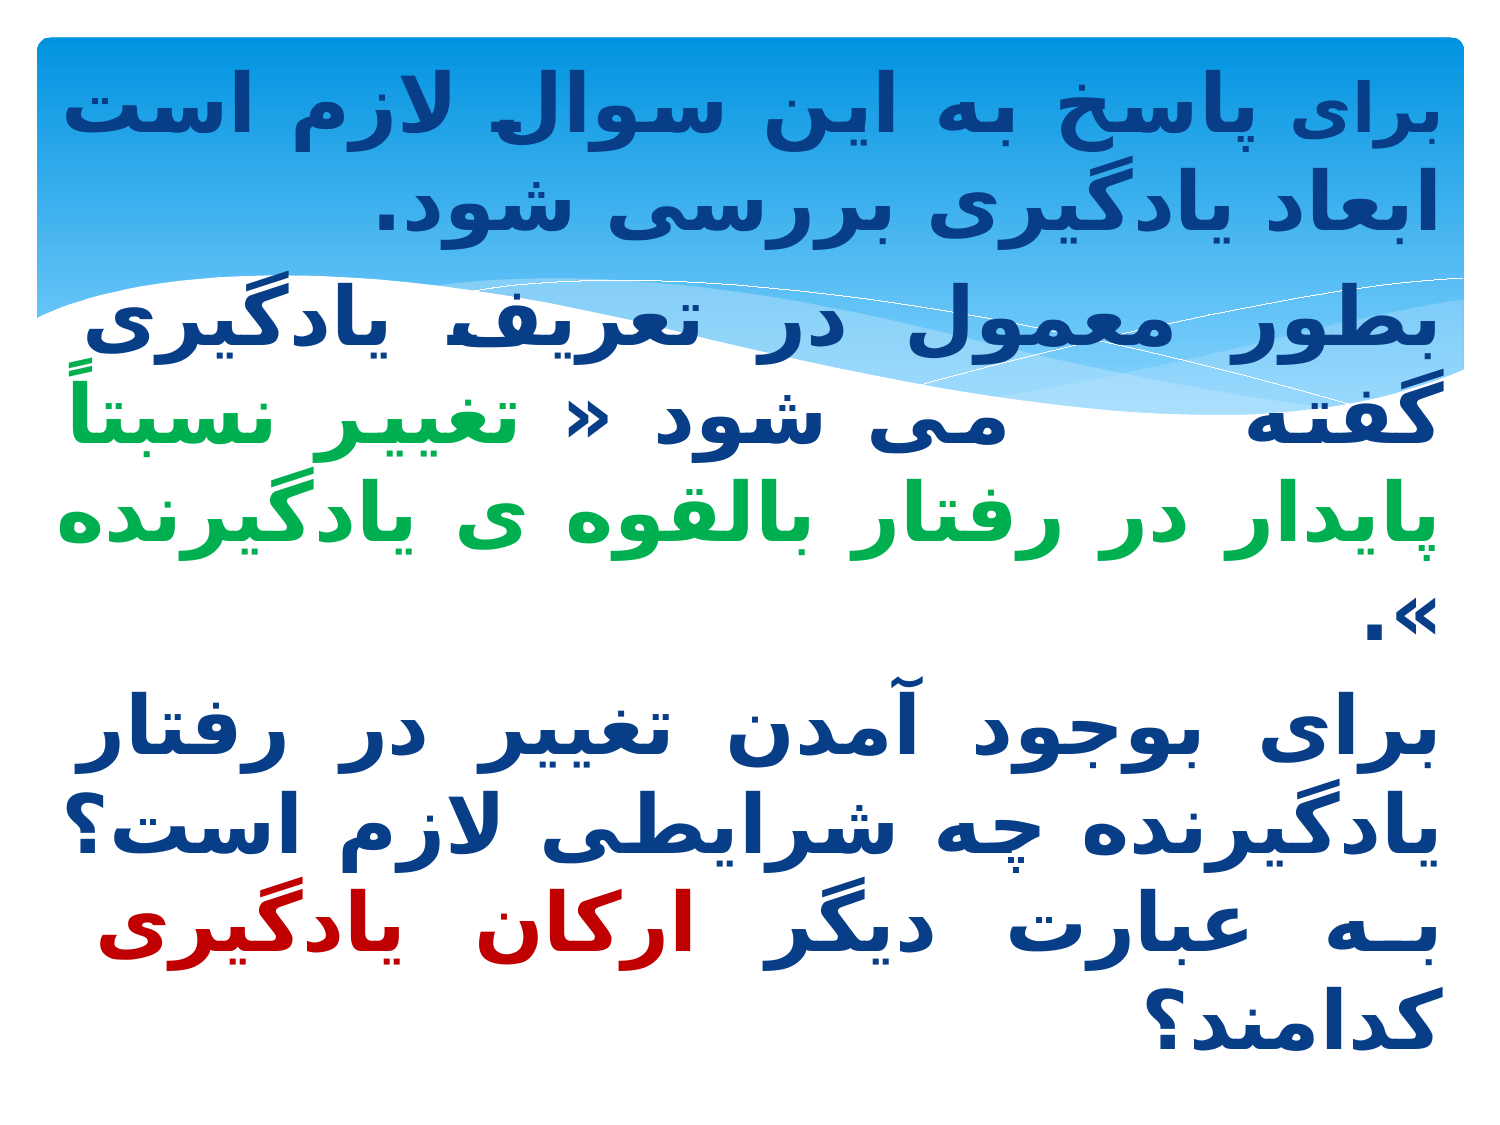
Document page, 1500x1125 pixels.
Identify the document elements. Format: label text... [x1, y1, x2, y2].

list برای پاسخ به این سوال لازم است ابعاد یادگیری بررسی شود. بطور معمول در تعریف یادگیری گفته می شود « تغییر نسبتاً پایدار در رفتار بالقوه ی یادگیرنده ». برای بوجود آمدن تغییر در رفتار یادگیرنده چه شرایطی لازم است؟ به عبارت دیگر ارکان یادگیری کدامند؟ [40, 42, 1460, 1083]
